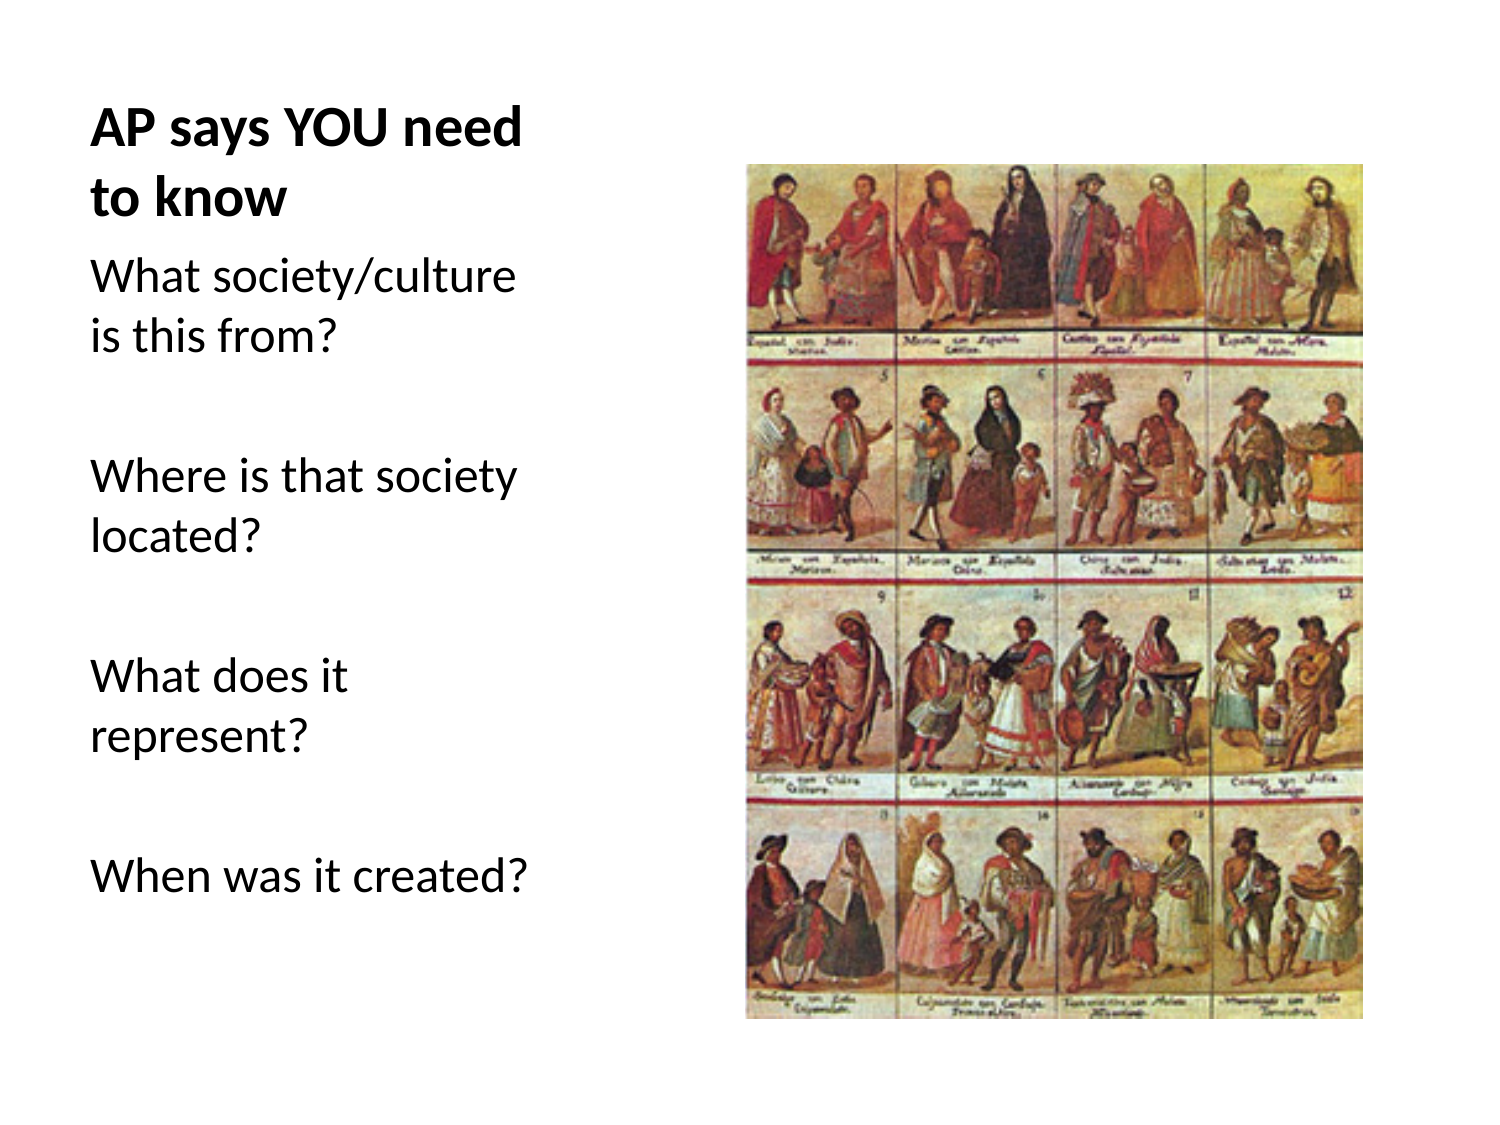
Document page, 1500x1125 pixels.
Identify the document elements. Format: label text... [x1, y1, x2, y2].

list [745, 164, 1363, 1019]
title AP says YOU need to know [75, 44, 569, 235]
list What society/culture is this from? Where is that society located? What does it represent? When was it created? [75, 235, 569, 1005]
